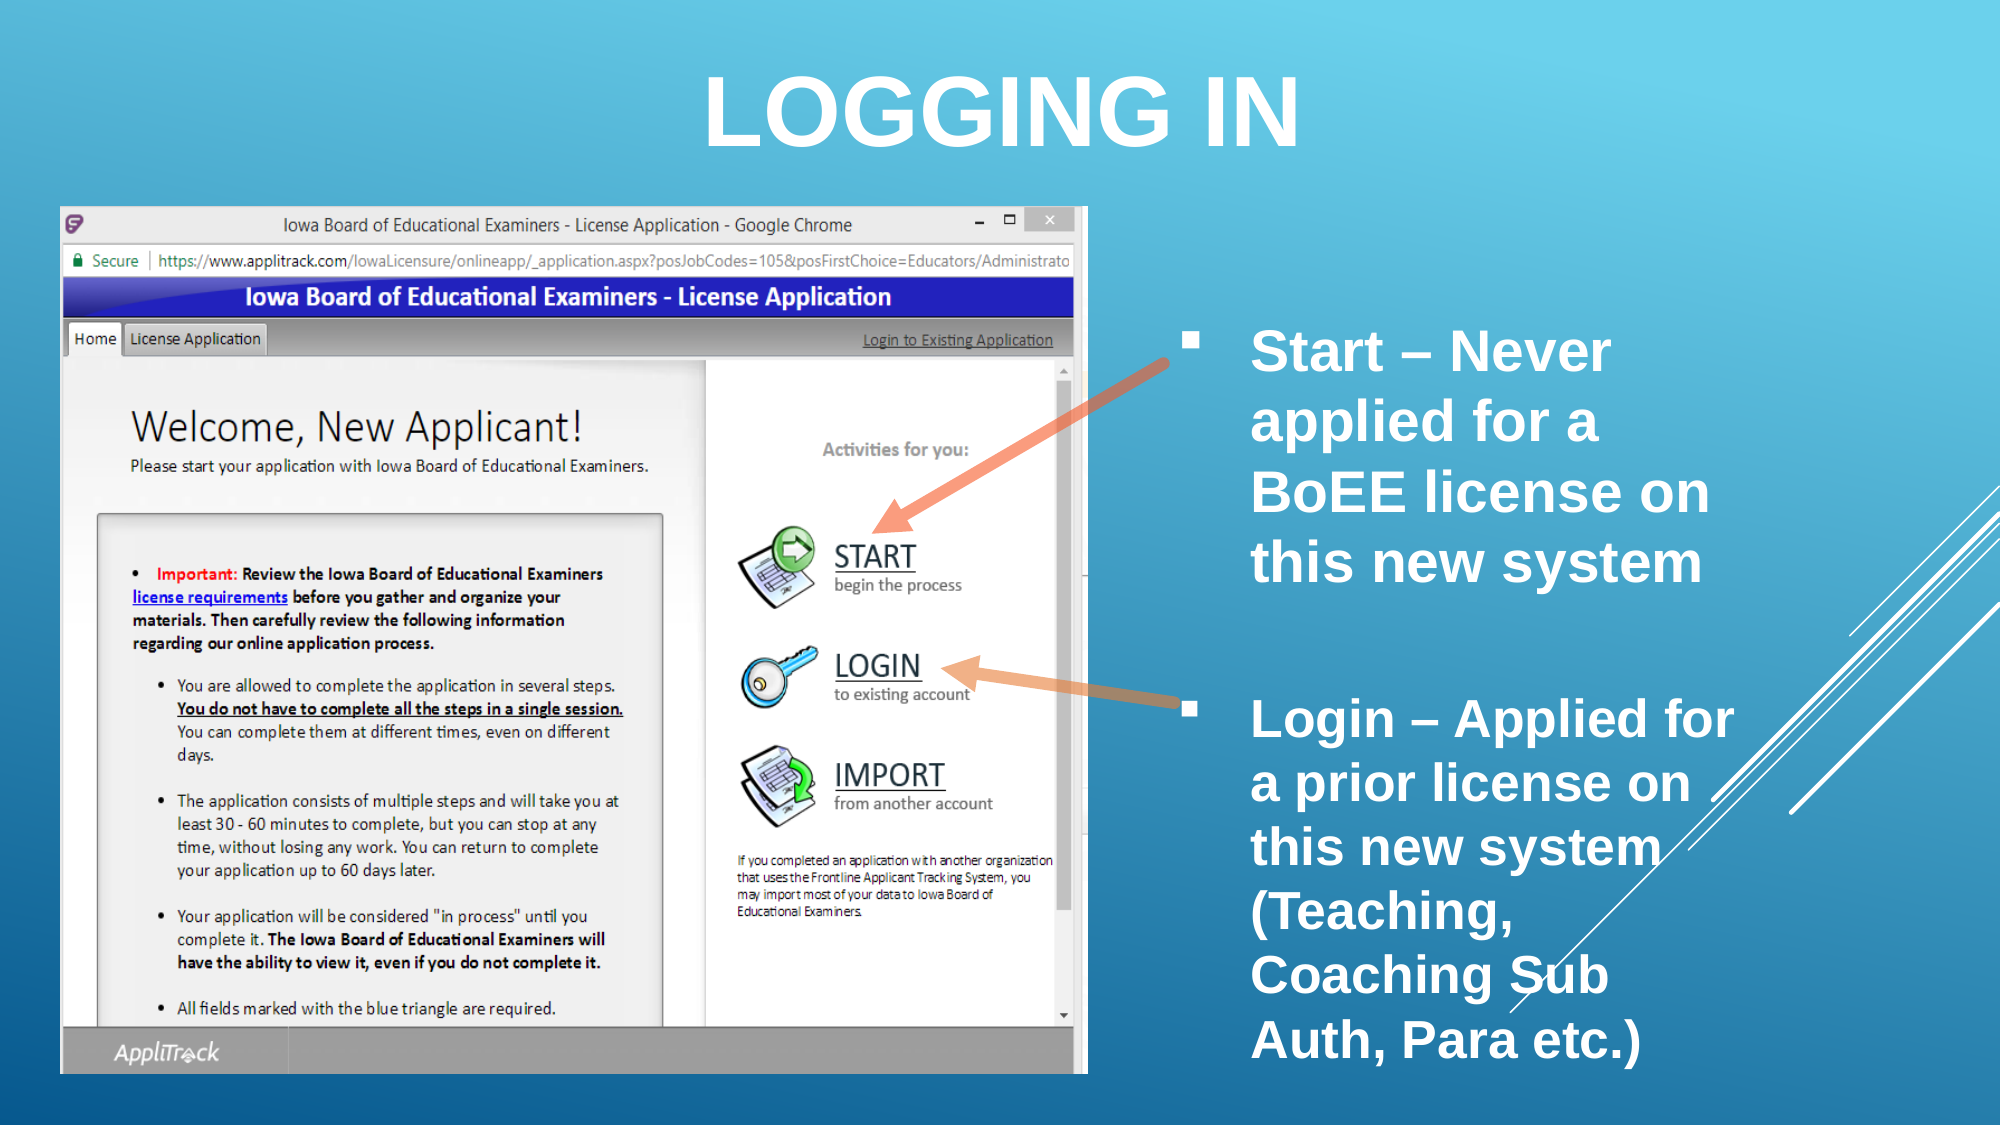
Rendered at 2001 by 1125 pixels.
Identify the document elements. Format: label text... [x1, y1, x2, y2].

title Logging In [33, 47, 1972, 174]
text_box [940, 667, 1175, 703]
picture [60, 206, 1088, 1075]
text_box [871, 363, 1164, 534]
list Start – Never applied for a BoEE license on this new system Login – Applied for a prior license on this new system (Teaching, Coaching Sub Auth, Para etc.) [1162, 249, 1763, 1087]
